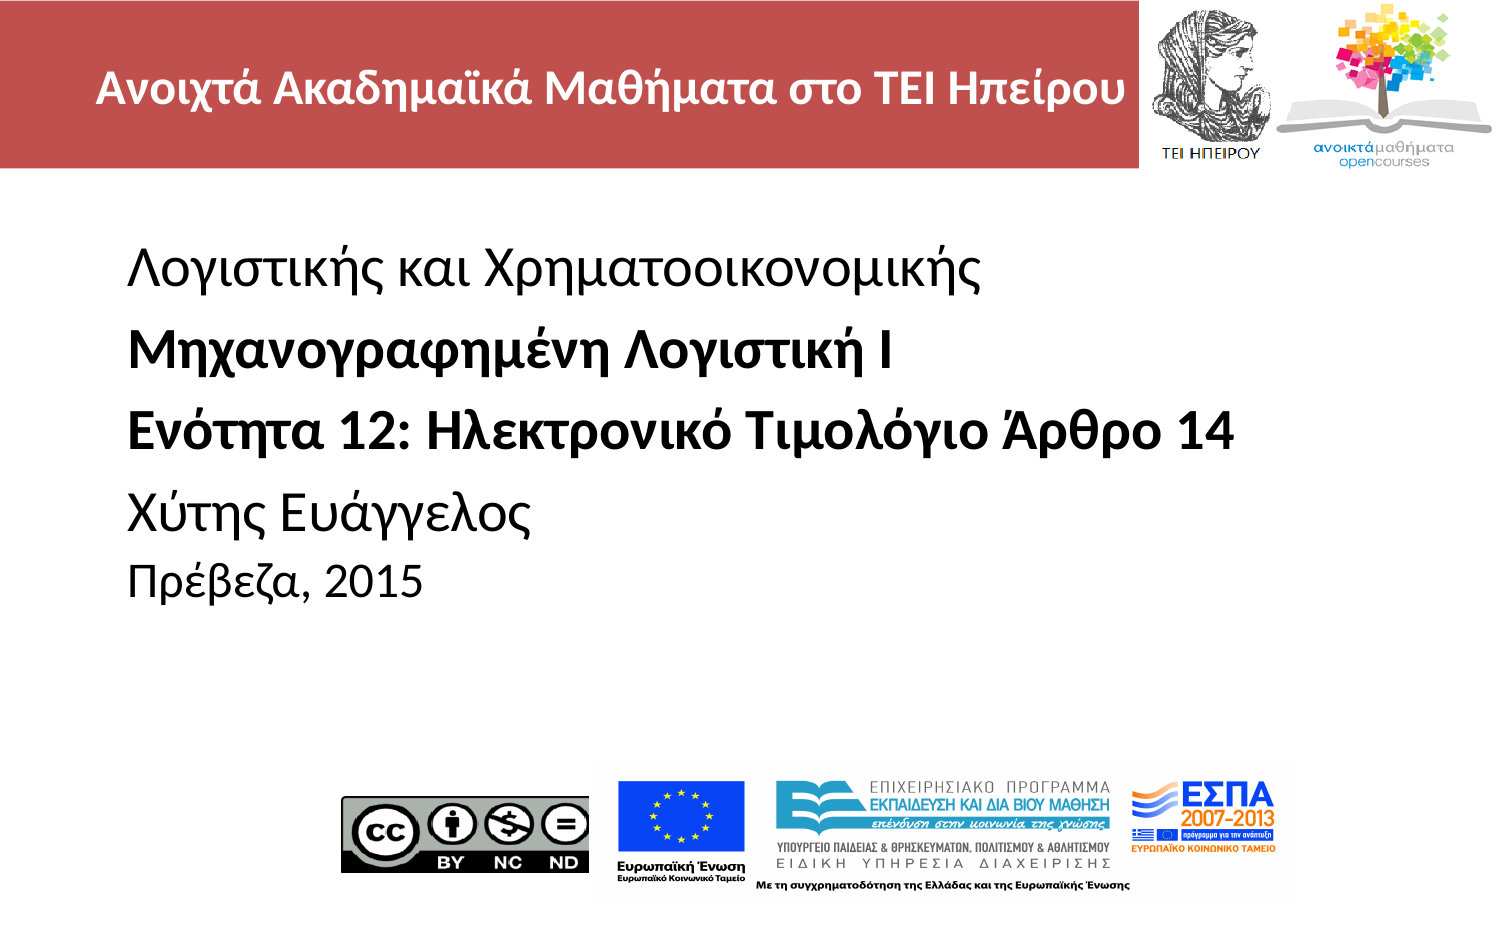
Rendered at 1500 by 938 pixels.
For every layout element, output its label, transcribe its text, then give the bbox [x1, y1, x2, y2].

picture [1139, 0, 1500, 170]
text_box Ανοιχτά Ακαδημαϊκά Μαθήματα στο ΤΕΙ Ηπείρου [0, 0, 1137, 169]
picture [341, 764, 1297, 905]
subtitle Λογιστικής και Χρηματοοικονομικής Μηχανογραφημένη Λογιστική Ι Ενότητα 12: Ηλεκτρονικό Τιμολόγιο Άρθρο 14 Χύτης Ευάγγελος Πρέβεζα, 2015 [112, 220, 1388, 664]
